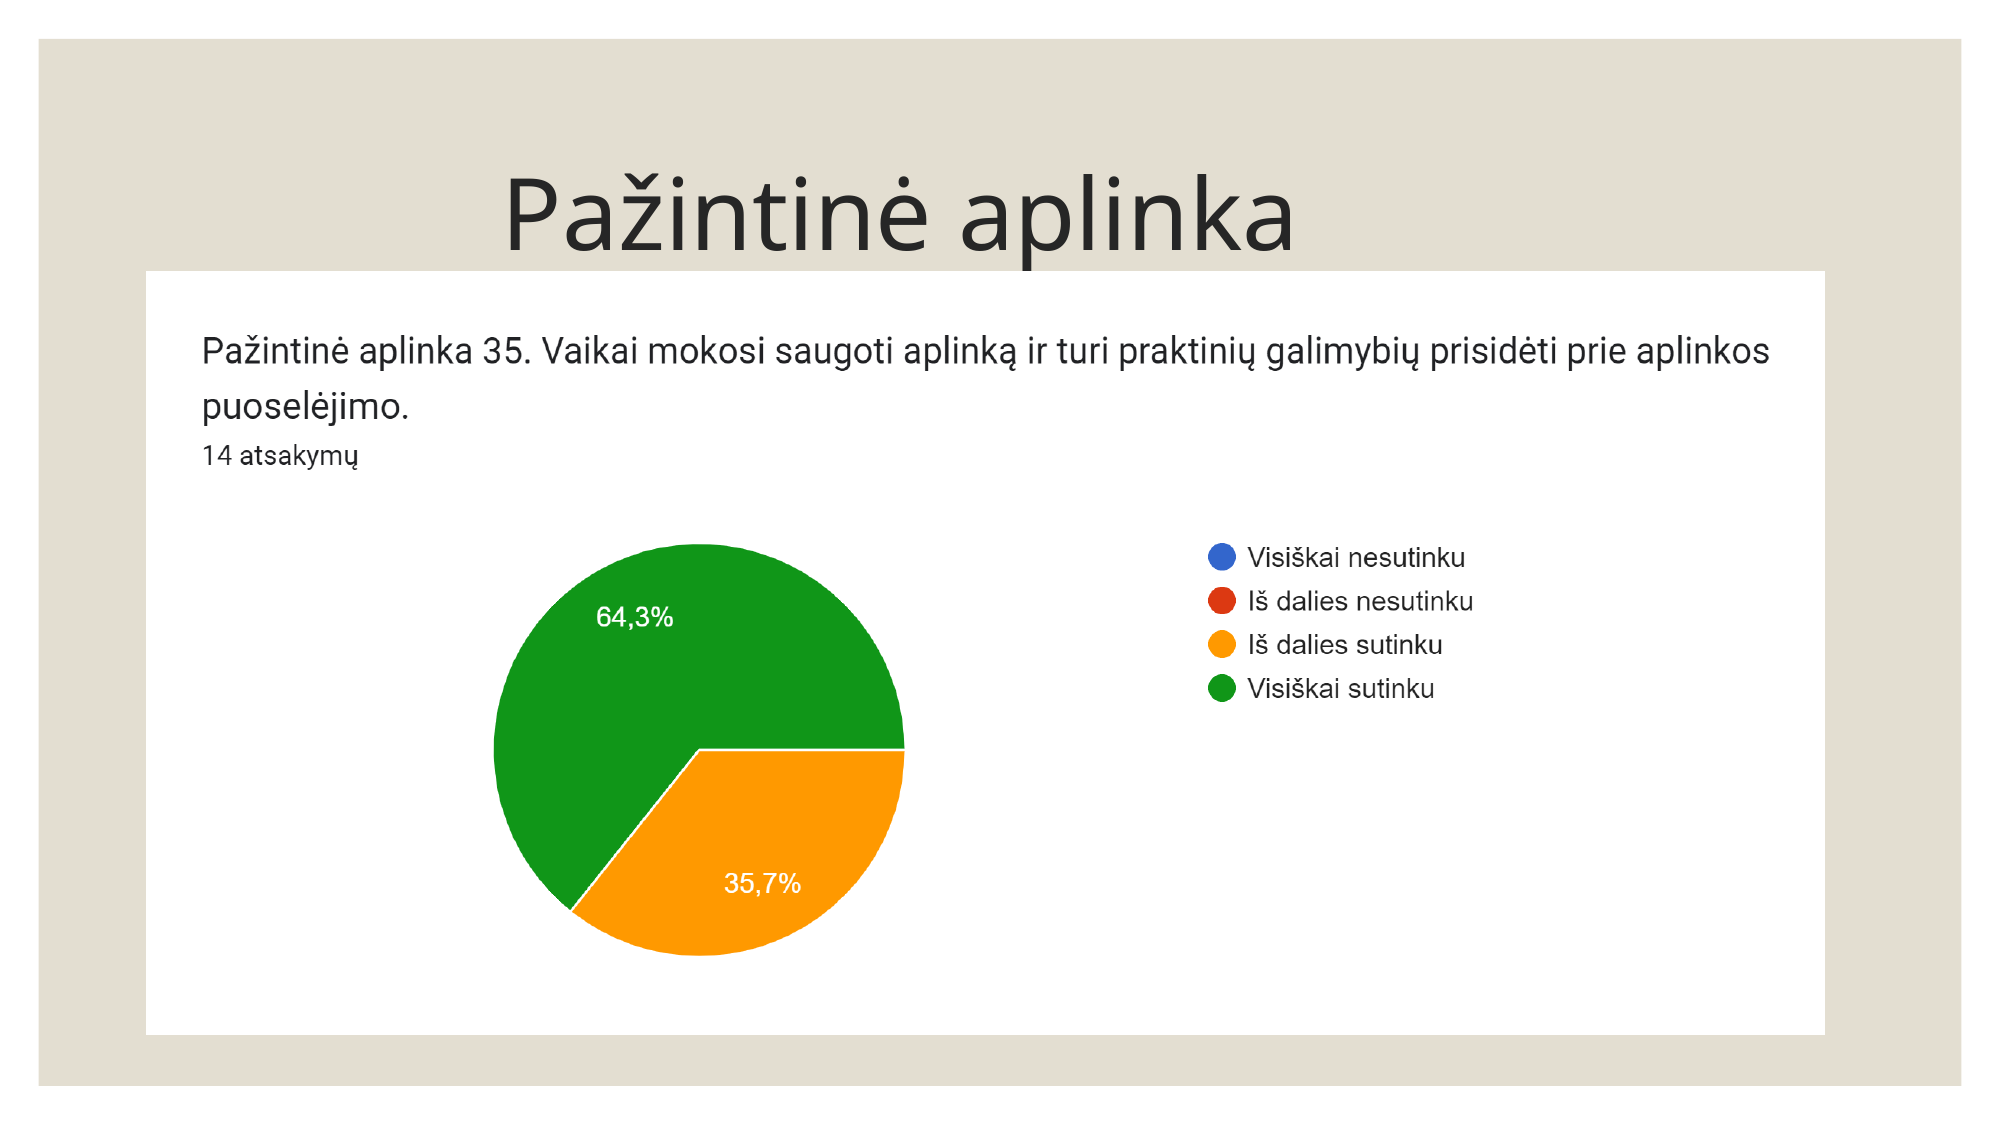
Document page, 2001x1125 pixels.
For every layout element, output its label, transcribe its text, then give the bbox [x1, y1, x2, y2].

title Pažintinė aplinka [174, 105, 1825, 267]
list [146, 271, 1825, 1035]
